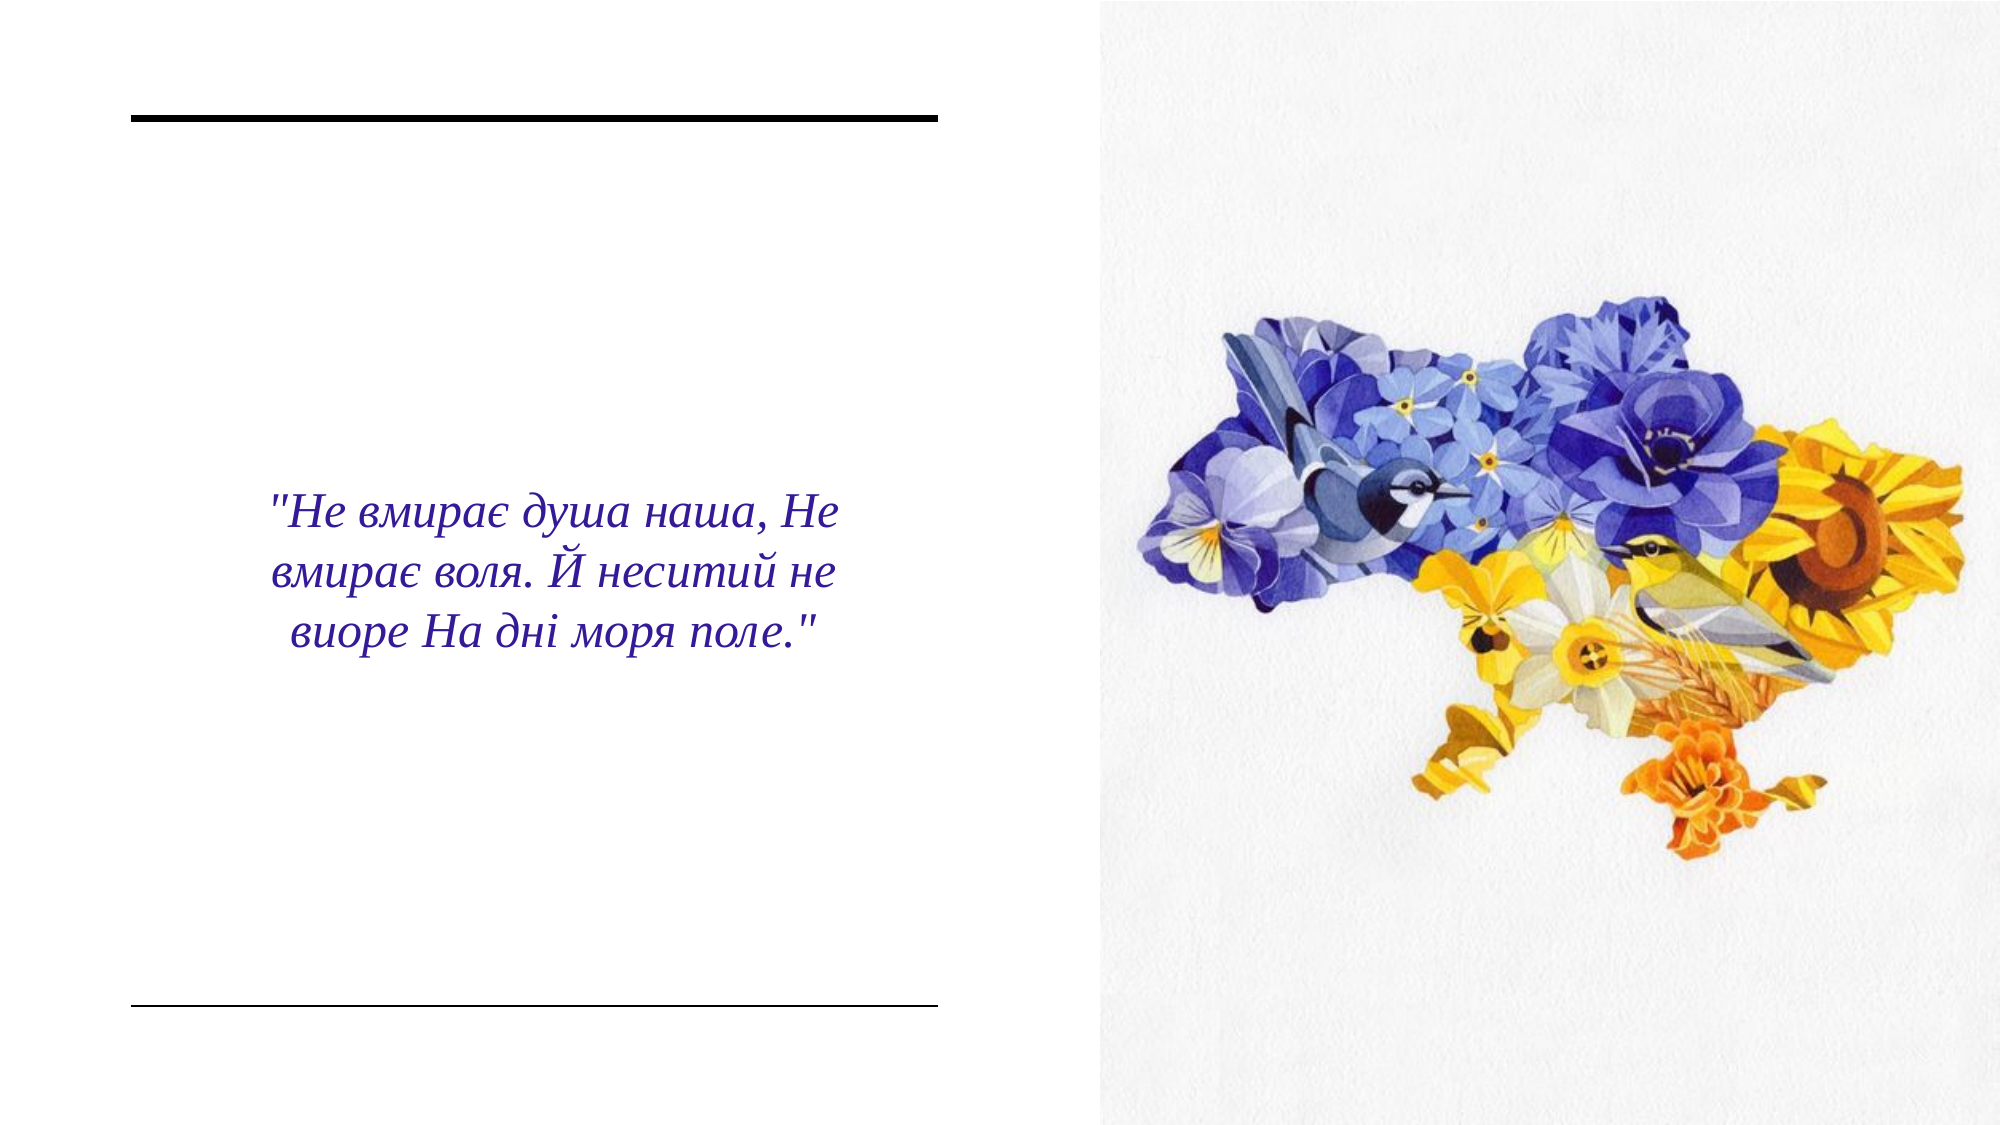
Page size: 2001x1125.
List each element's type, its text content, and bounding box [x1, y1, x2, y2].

subtitle "Не вмирає душа наша, Не вмирає воля. Й неситий не виоре На дні моря поле." [207, 469, 900, 635]
picture [1099, 1, 2000, 1125]
